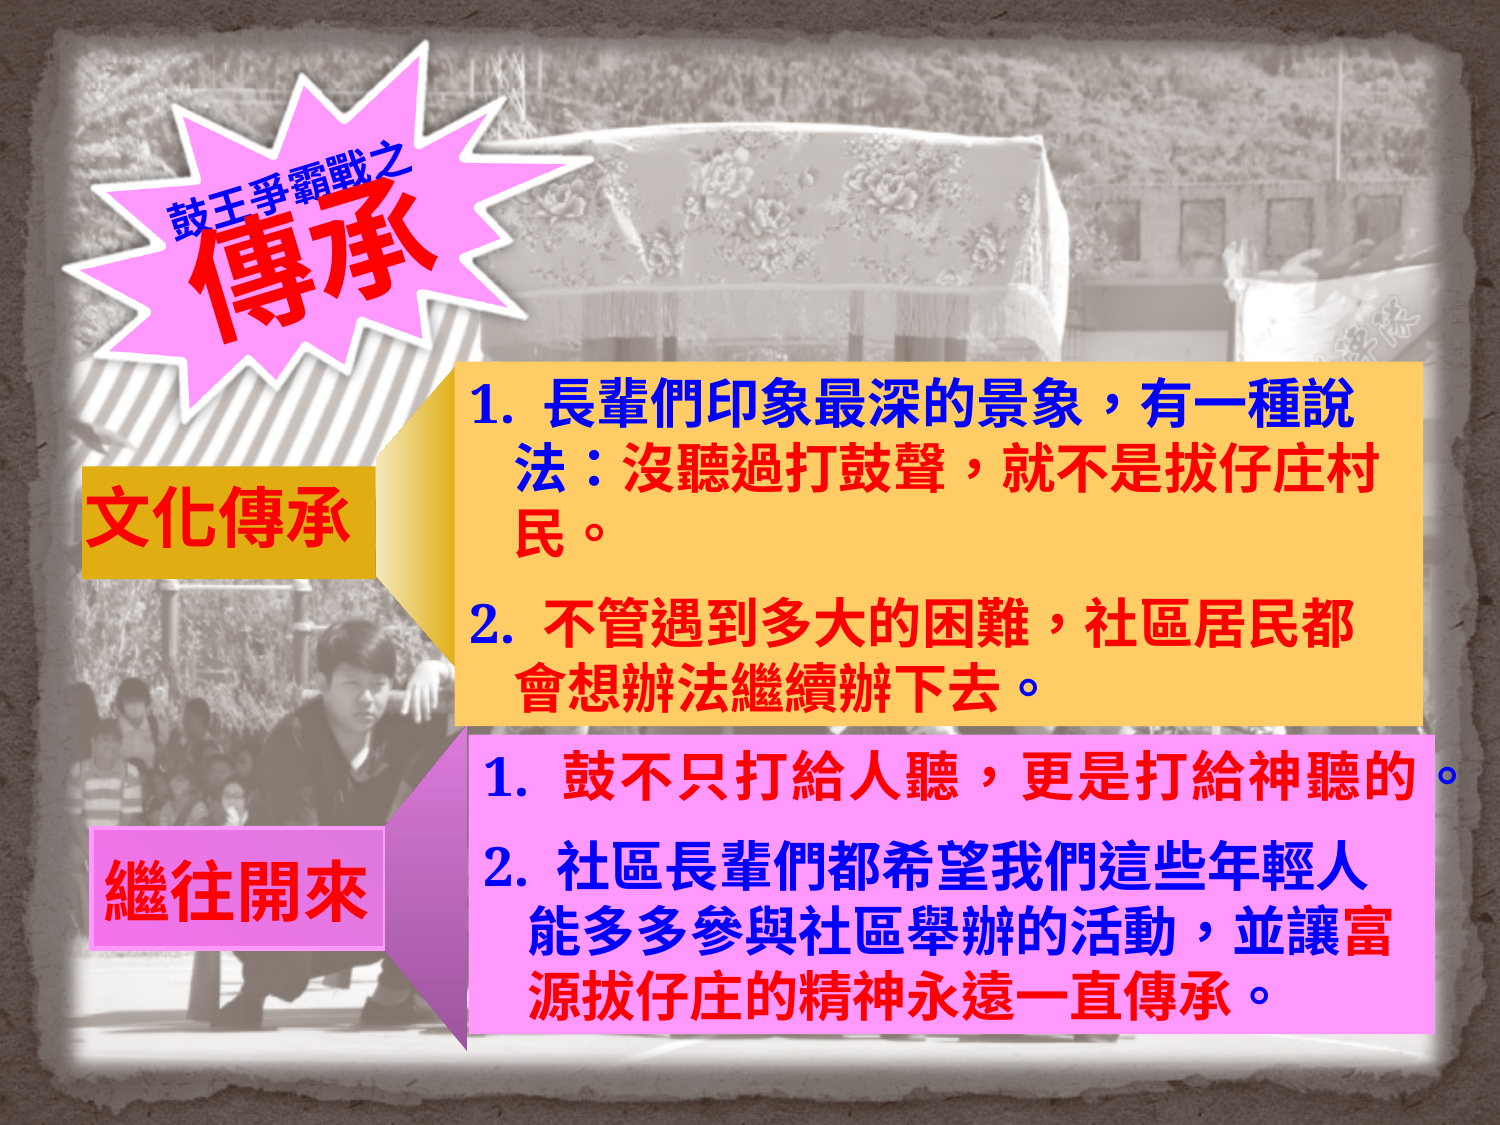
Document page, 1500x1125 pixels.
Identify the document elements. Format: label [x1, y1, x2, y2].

text_box [67, 45, 589, 420]
picture [60, 37, 1448, 1077]
